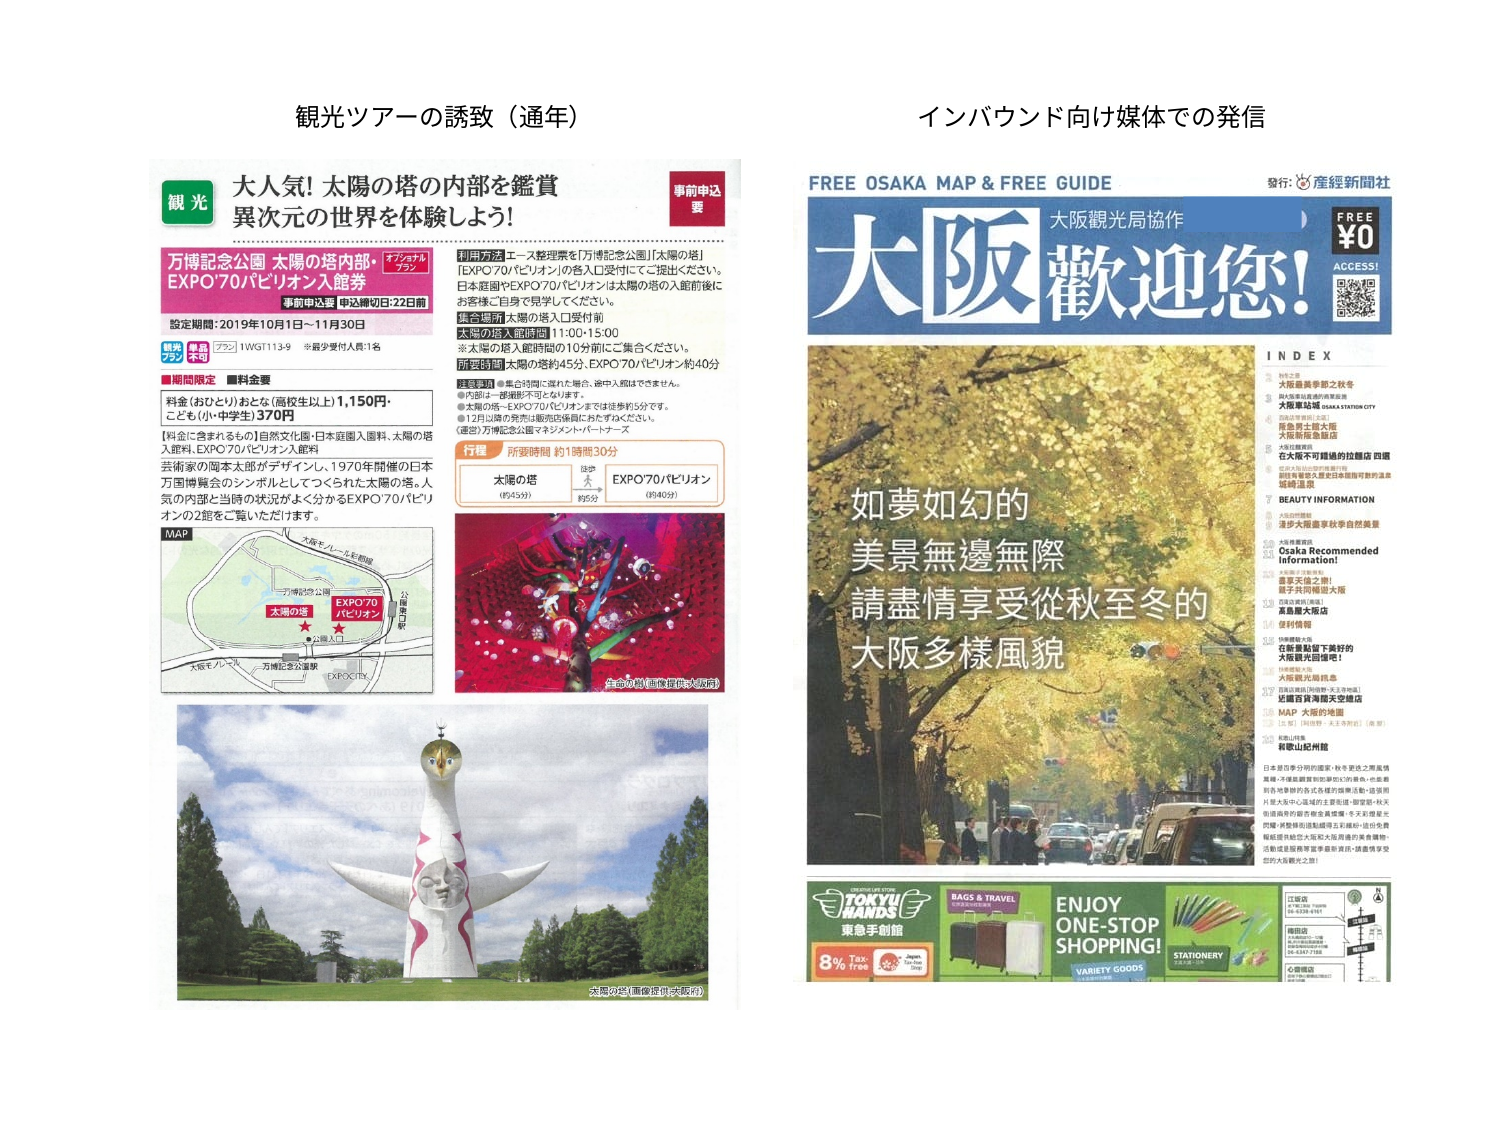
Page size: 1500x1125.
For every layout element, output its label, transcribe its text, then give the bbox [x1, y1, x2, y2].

text_box 観光ツアーの誘致（通年） [250, 95, 641, 137]
picture [149, 158, 741, 1010]
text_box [773, 94, 1411, 989]
